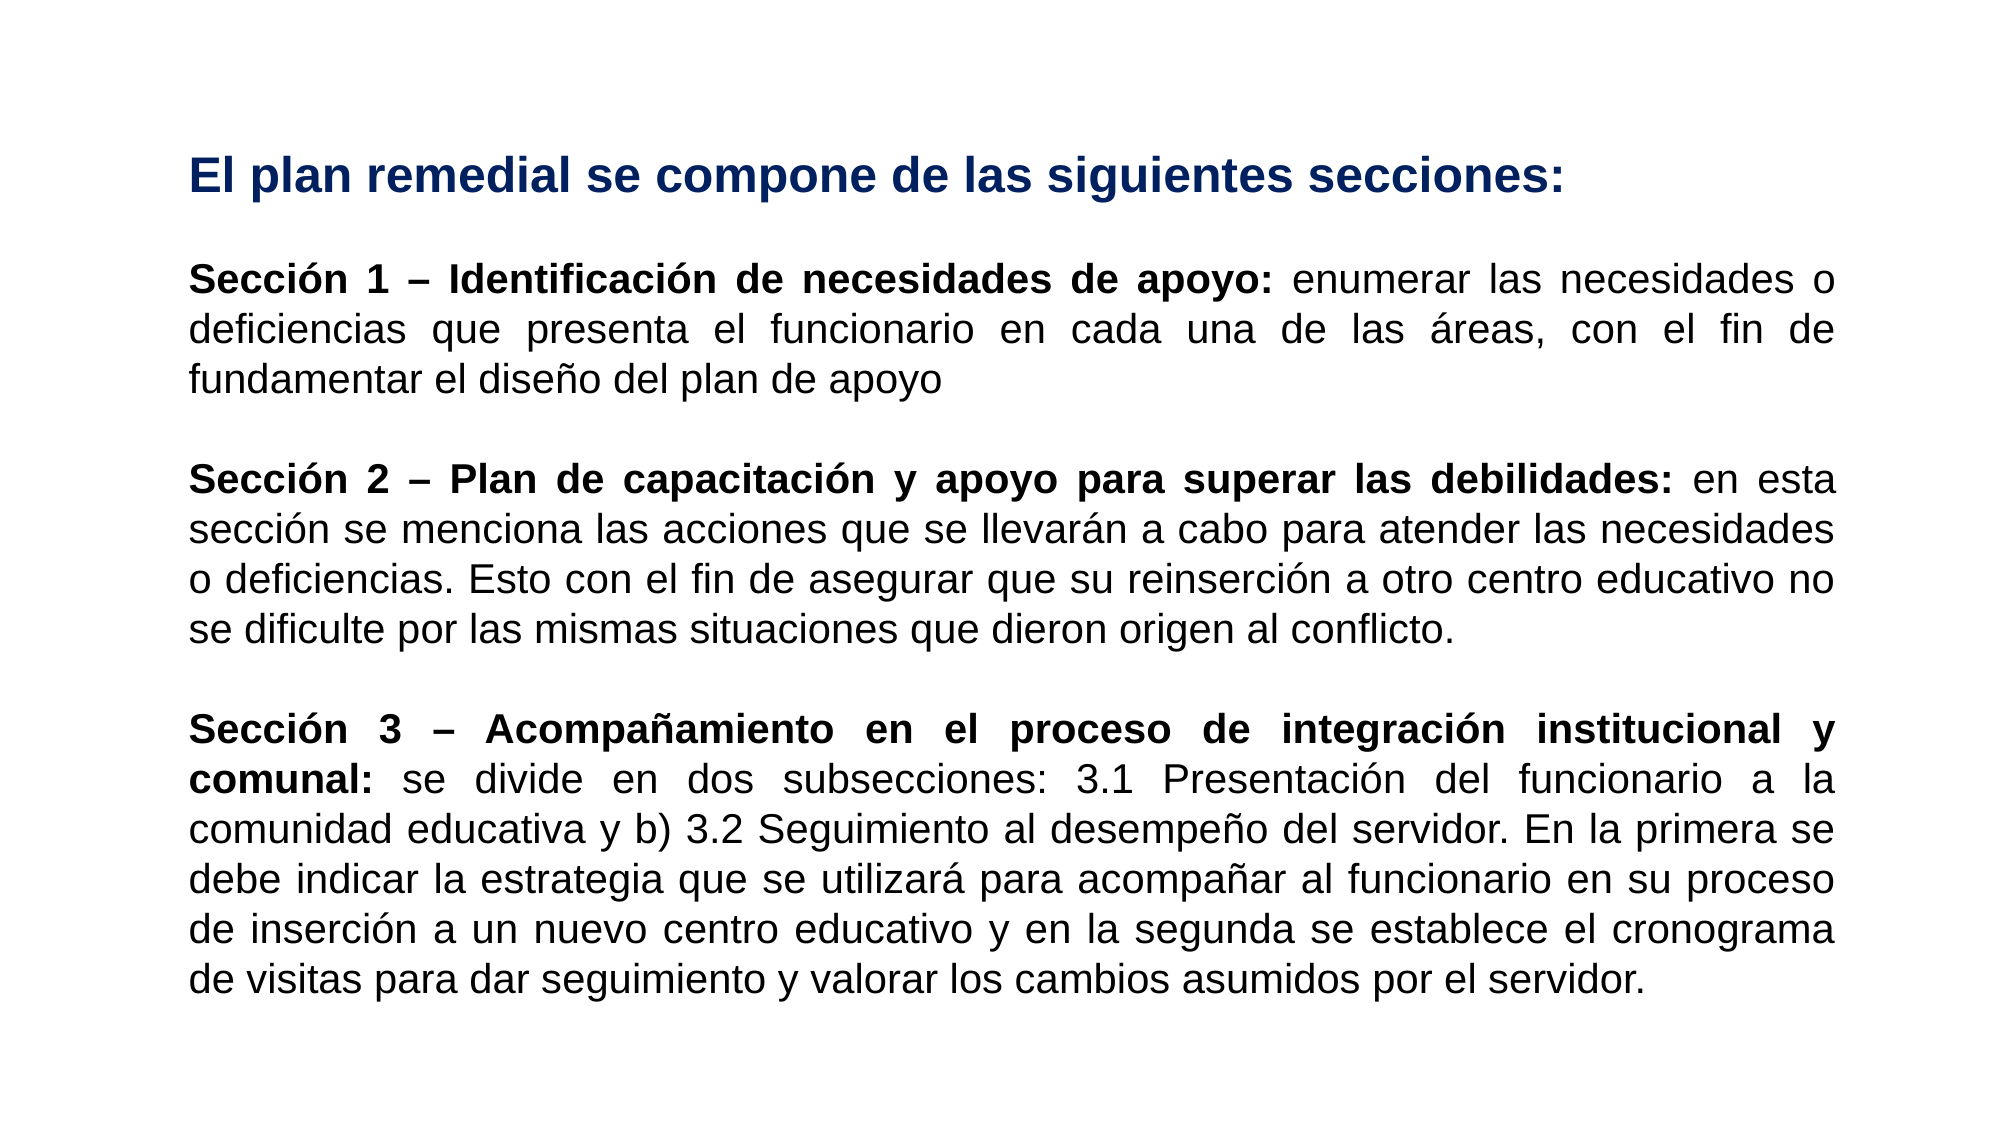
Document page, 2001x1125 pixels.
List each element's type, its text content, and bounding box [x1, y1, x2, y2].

text_box El plan remedial se compone de las siguientes secciones: Sección 1 – Identificación de necesidades de apoyo: enumerar las necesidades o deficiencias que presenta el funcionario en cada una de las áreas, con el fin de fundamentar el diseño del plan de apoyo Sección 2 – Plan de capacitación y apoyo para superar las debilidades: en esta sección se menciona las acciones que se llevarán a cabo para atender las necesidades o deficiencias. Esto con el fin de asegurar que su reinserción a otro centro educativo no se dificulte por las mismas situaciones que dieron origen al conflicto. Sección 3 – Acompañamiento en el proceso de integración institucional y comunal: se divide en dos subsecciones: 3.1 Presentación del funcionario a la comunidad educativa y b) 3.2 Seguimiento al desempeño del servidor. En la primera se debe indicar la estrategia que se utilizará para acompañar al funcionario en su proceso de inserción a un nuevo centro educativo y en la segunda se establece el cronograma de visitas para dar seguimiento y valorar los cambios asumidos por el servidor. [173, 134, 1852, 1010]
